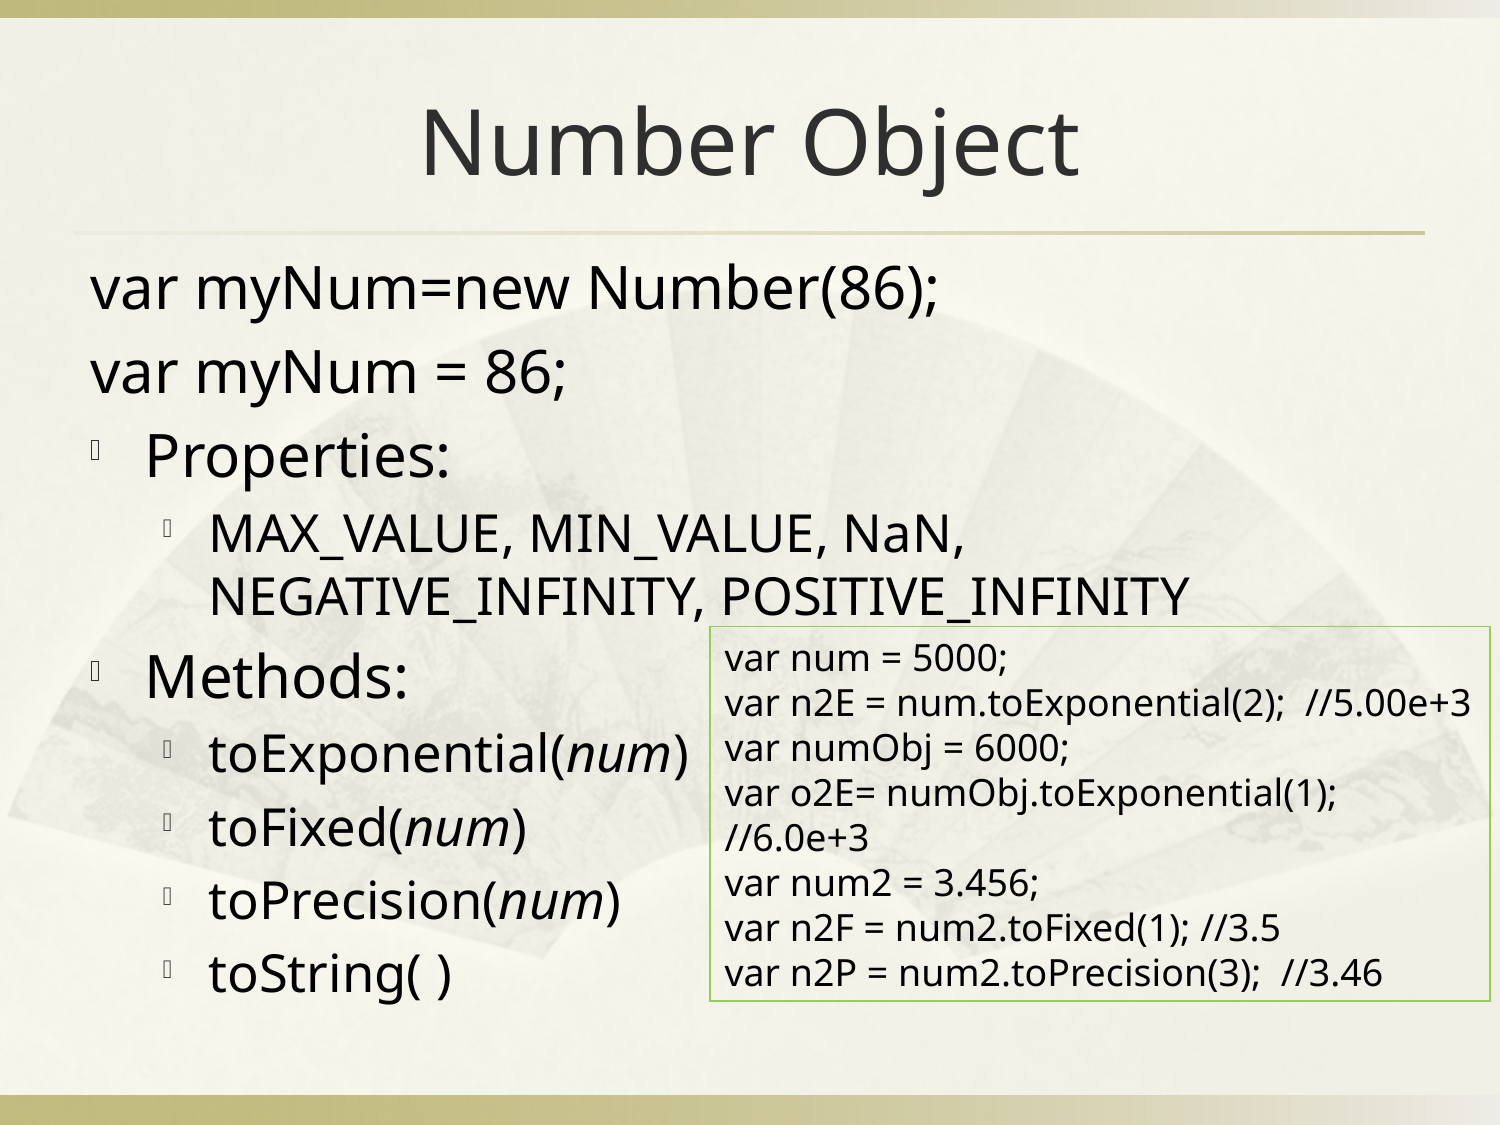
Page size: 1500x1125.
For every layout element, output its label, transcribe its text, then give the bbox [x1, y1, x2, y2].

title Number Object [75, 45, 1425, 233]
picture [0, 18, 1500, 1095]
list var myNum=new Number(86); var myNum = 86; Properties: MAX_VALUE, MIN_VALUE, NaN, NEGATIVE_INFINITY, POSITIVE_INFINITY Methods: toExponential(num) toFixed(num) toPrecision(num) toString( ) [75, 242, 1425, 1011]
text_box var num = 5000; var n2E = num.toExponential(2); //5.00e+3 var numObj = 6000; var o2E= numObj.toExponential(1); //6.0e+3 var num2 = 3.456; var n2F = num2.toFixed(1); //3.5 var n2P = num2.toPrecision(3); //3.46 [709, 626, 1491, 1002]
